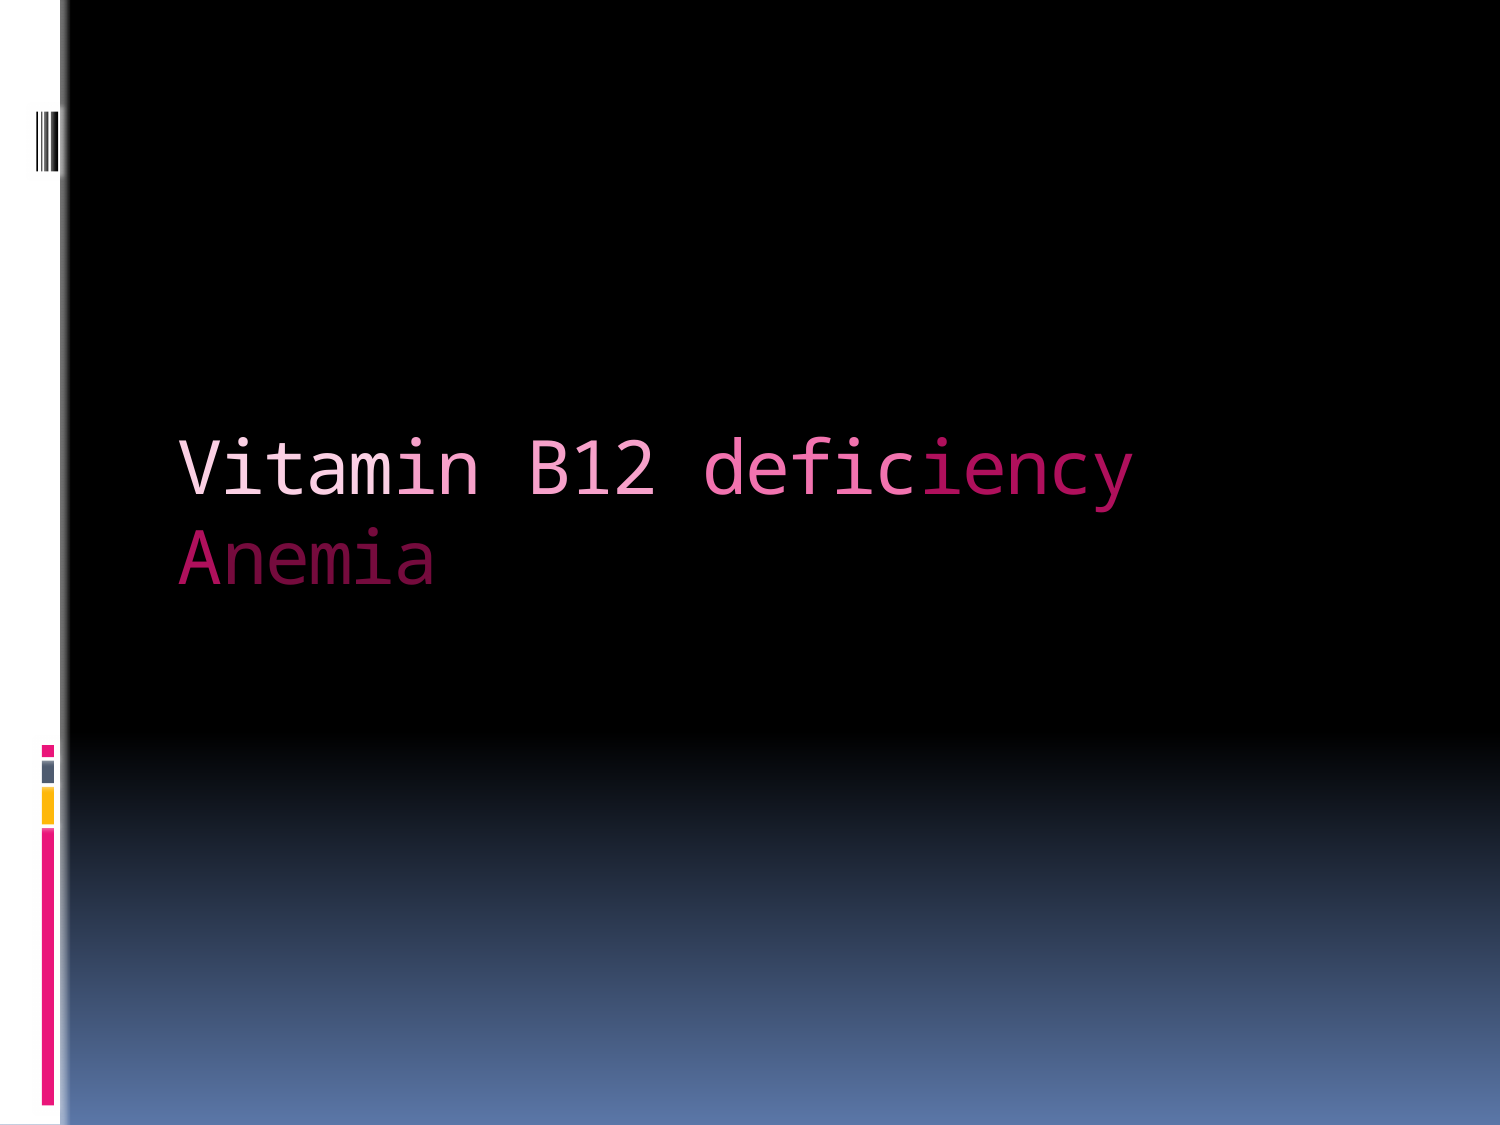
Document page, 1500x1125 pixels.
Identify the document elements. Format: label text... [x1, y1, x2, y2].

title Vitamin B12 deficiency Anemia [162, 412, 1438, 563]
